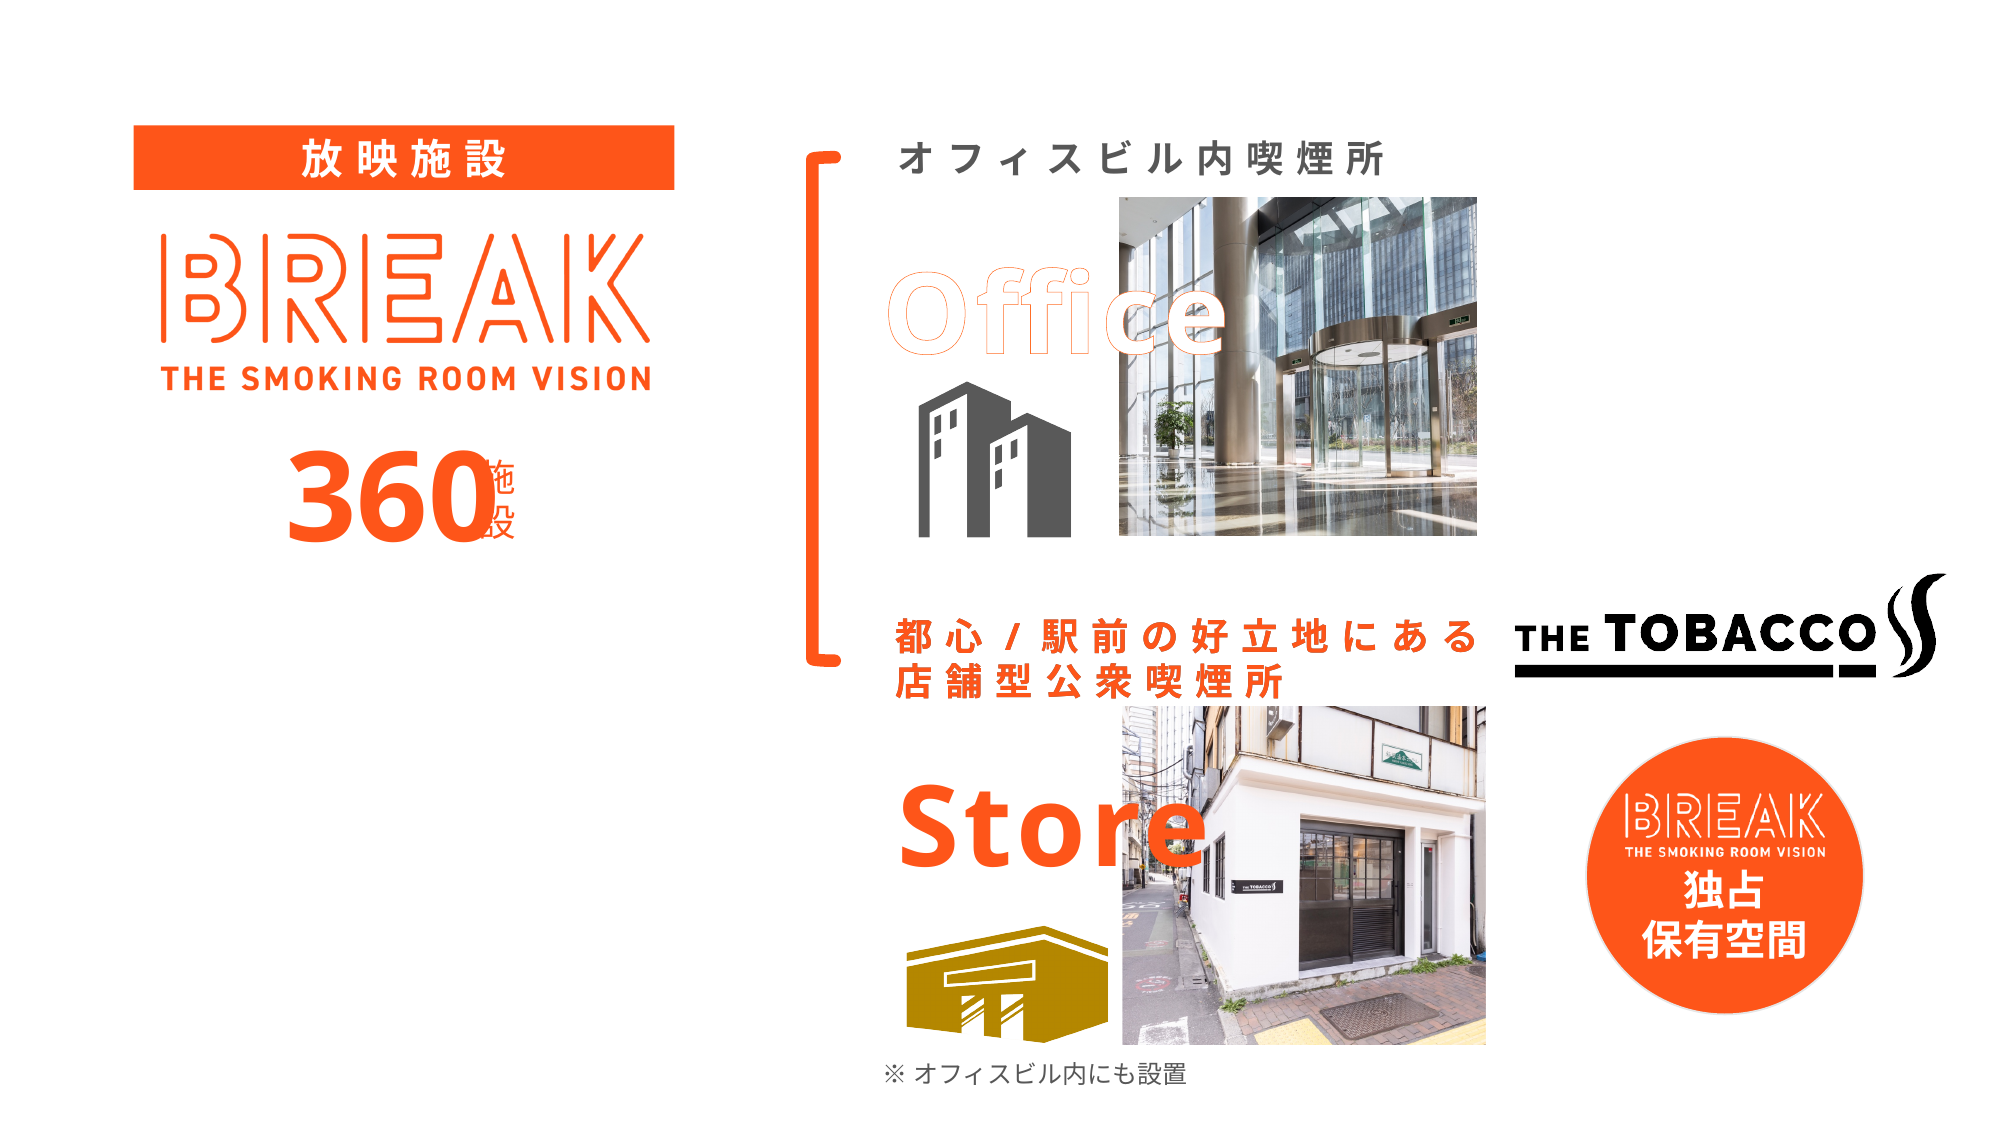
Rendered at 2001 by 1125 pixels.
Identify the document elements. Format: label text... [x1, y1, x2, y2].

text_box 独占 保有空間 [1585, 735, 1865, 1016]
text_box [867, 121, 1510, 575]
text_box [811, 156, 836, 662]
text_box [851, 622, 1526, 1125]
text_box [270, 408, 538, 576]
picture [133, 213, 675, 410]
text_box 放映施設 [133, 124, 675, 191]
picture [1472, 560, 1978, 694]
picture [1625, 793, 1825, 857]
